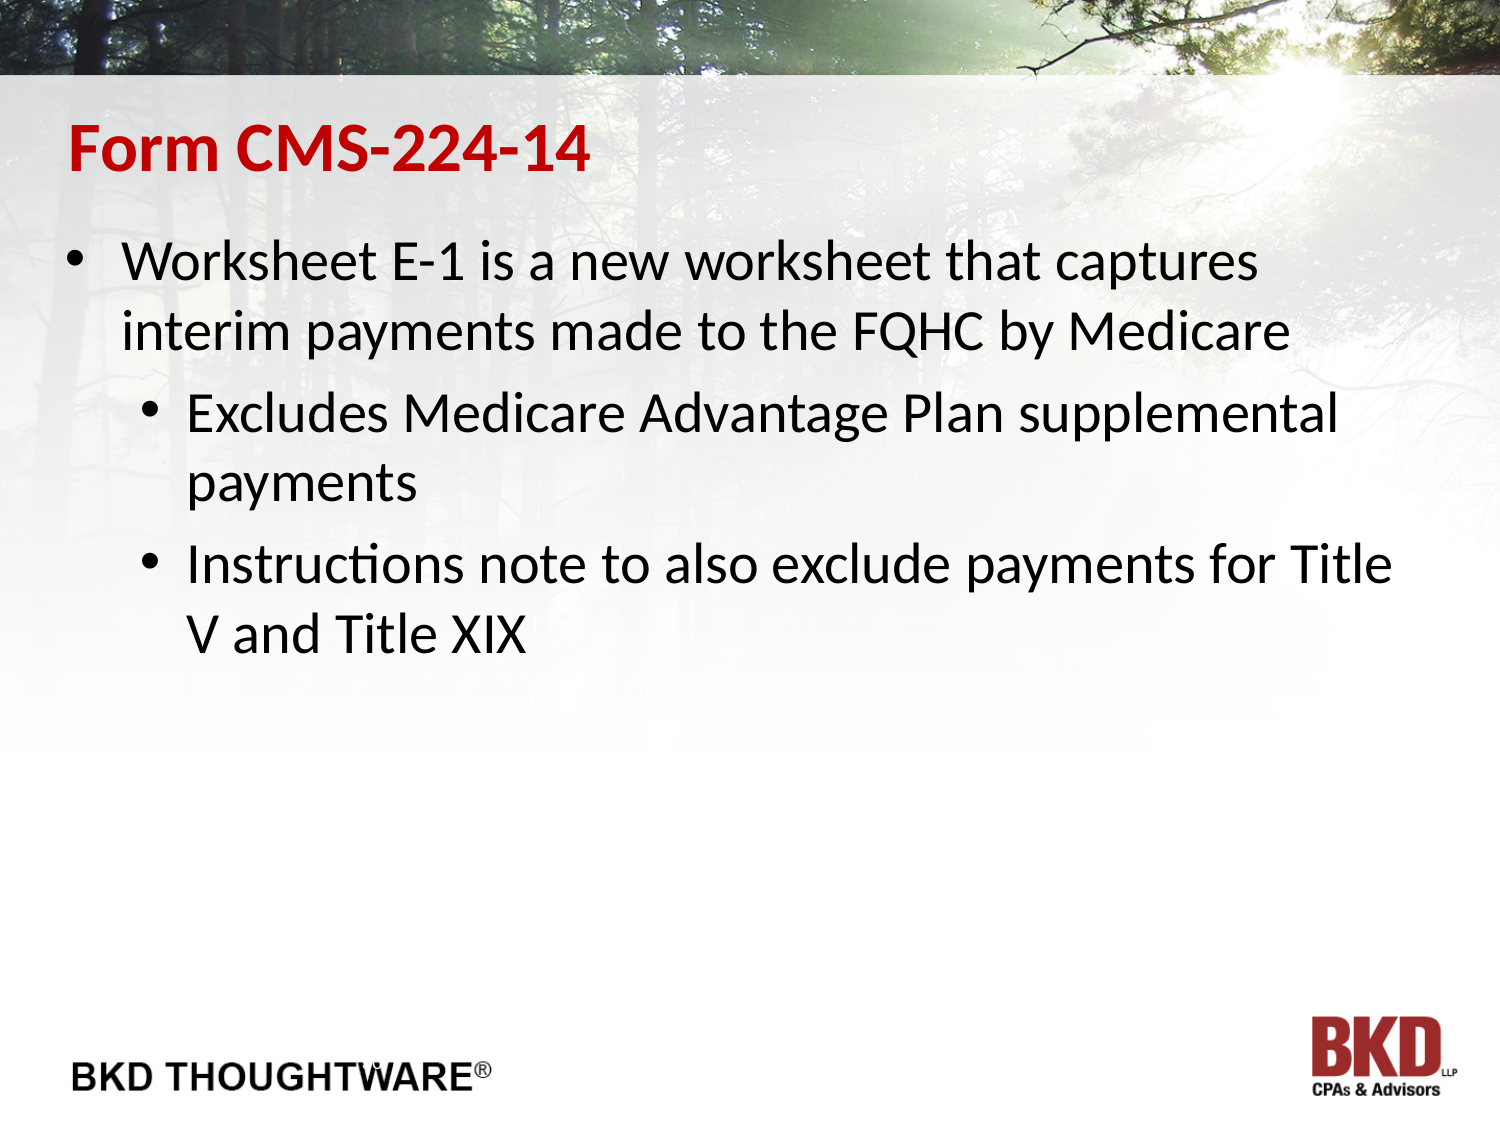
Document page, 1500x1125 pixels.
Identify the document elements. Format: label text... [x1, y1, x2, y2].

picture [0, 0, 1500, 1125]
slide_number 30 [47, 1030, 398, 1091]
list Worksheet E-1 is a new worksheet that captures interim payments made to the FQHC by Medicare Excludes Medicare Advantage Plan supplemental payments Instructions note to also exclude payments for Title V and Title XIX [50, 214, 1428, 908]
title Form CMS-224-14 [54, 93, 1473, 225]
